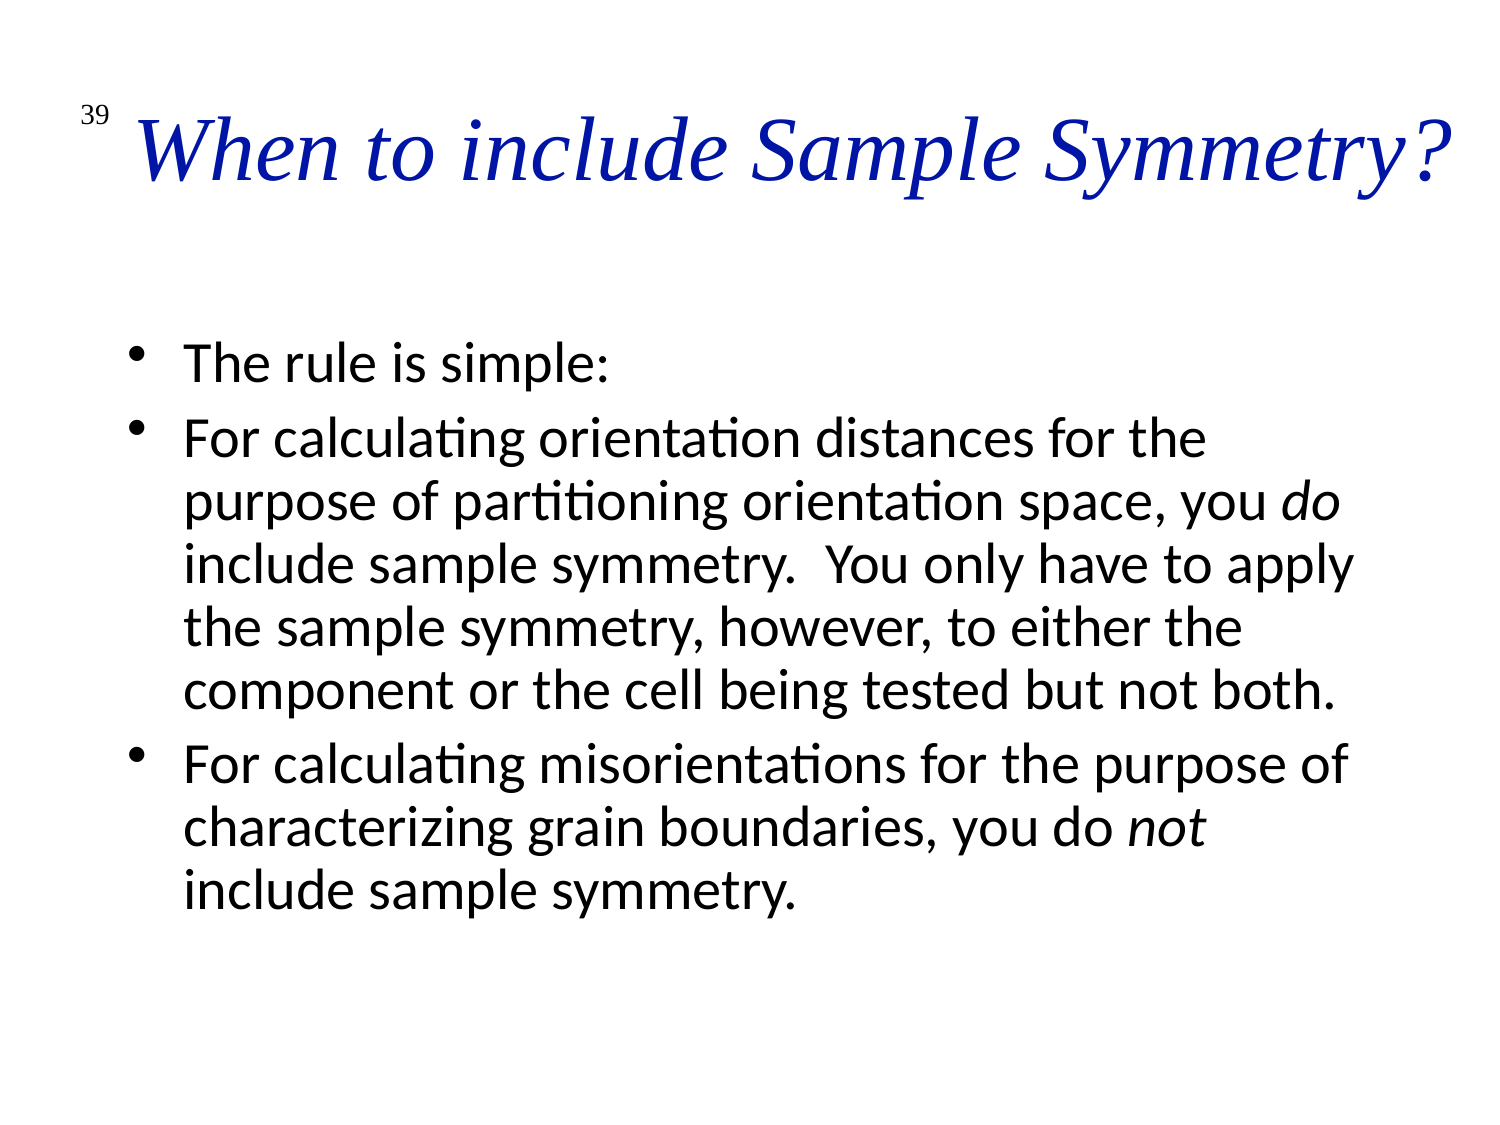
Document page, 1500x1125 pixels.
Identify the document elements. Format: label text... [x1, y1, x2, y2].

slide_number 39 [37, 87, 99, 163]
list The rule is simple: For calculating orientation distances for the purpose of partitioning orientation space, you do include sample symmetry. You only have to apply the sample symmetry, however, to either the component or the cell being tested but not both. For calculating misorientations for the purpose of characterizing grain boundaries, you do not include sample symmetry. [112, 324, 1388, 1001]
title When to include Sample Symmetry? [99, 49, 1488, 238]
